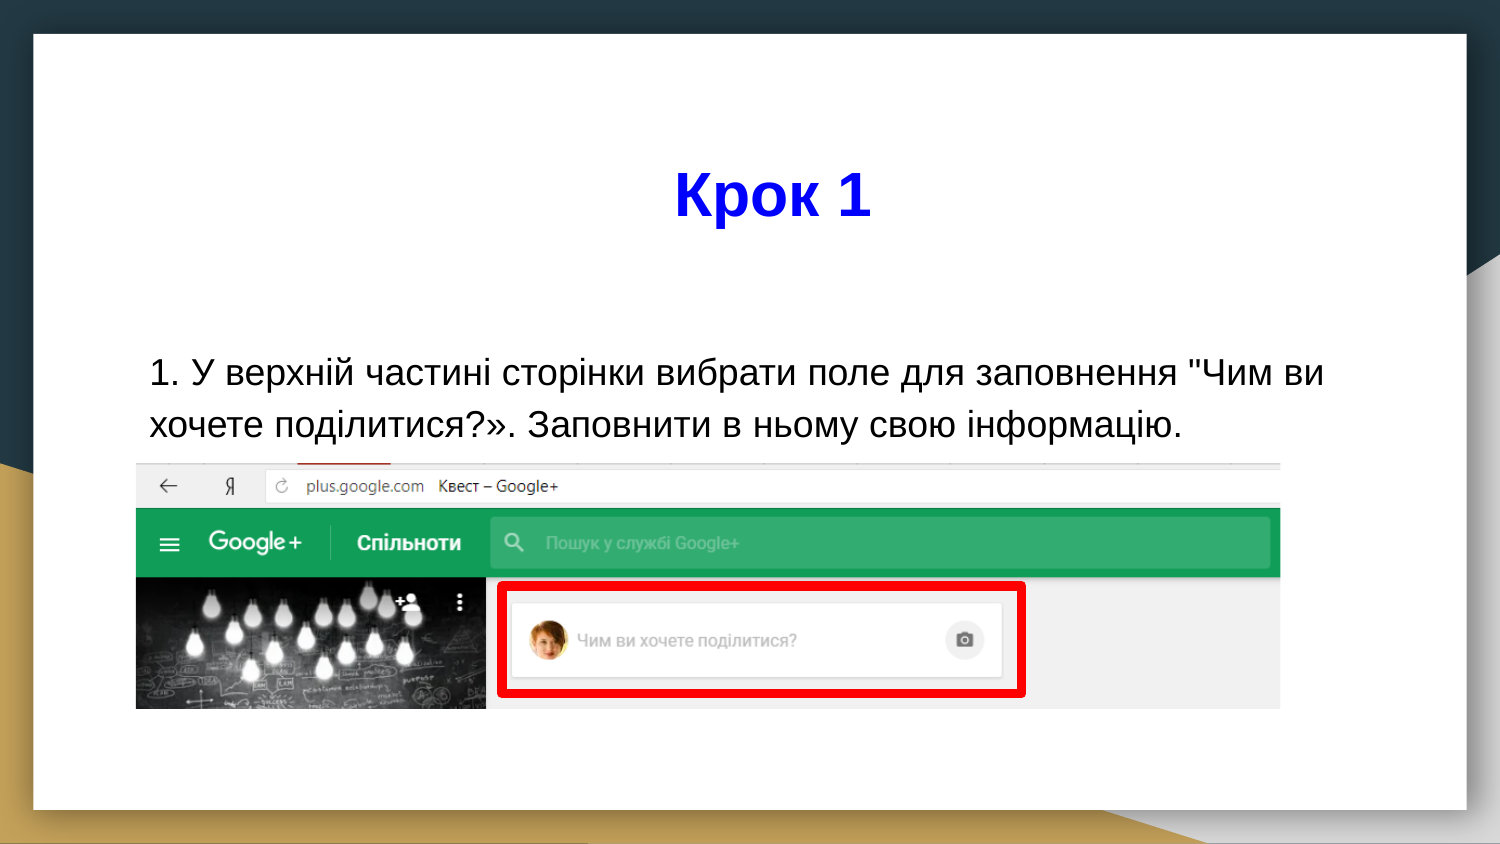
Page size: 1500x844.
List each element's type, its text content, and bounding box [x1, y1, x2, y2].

title Крок 1 [134, 138, 1366, 296]
list 1. У верхній частині сторінки вибрати поле для заповнення "Чим ви хочете поділитися?». Заповнити в ньому свою інформацію. [134, 326, 1366, 462]
picture [135, 463, 1281, 709]
